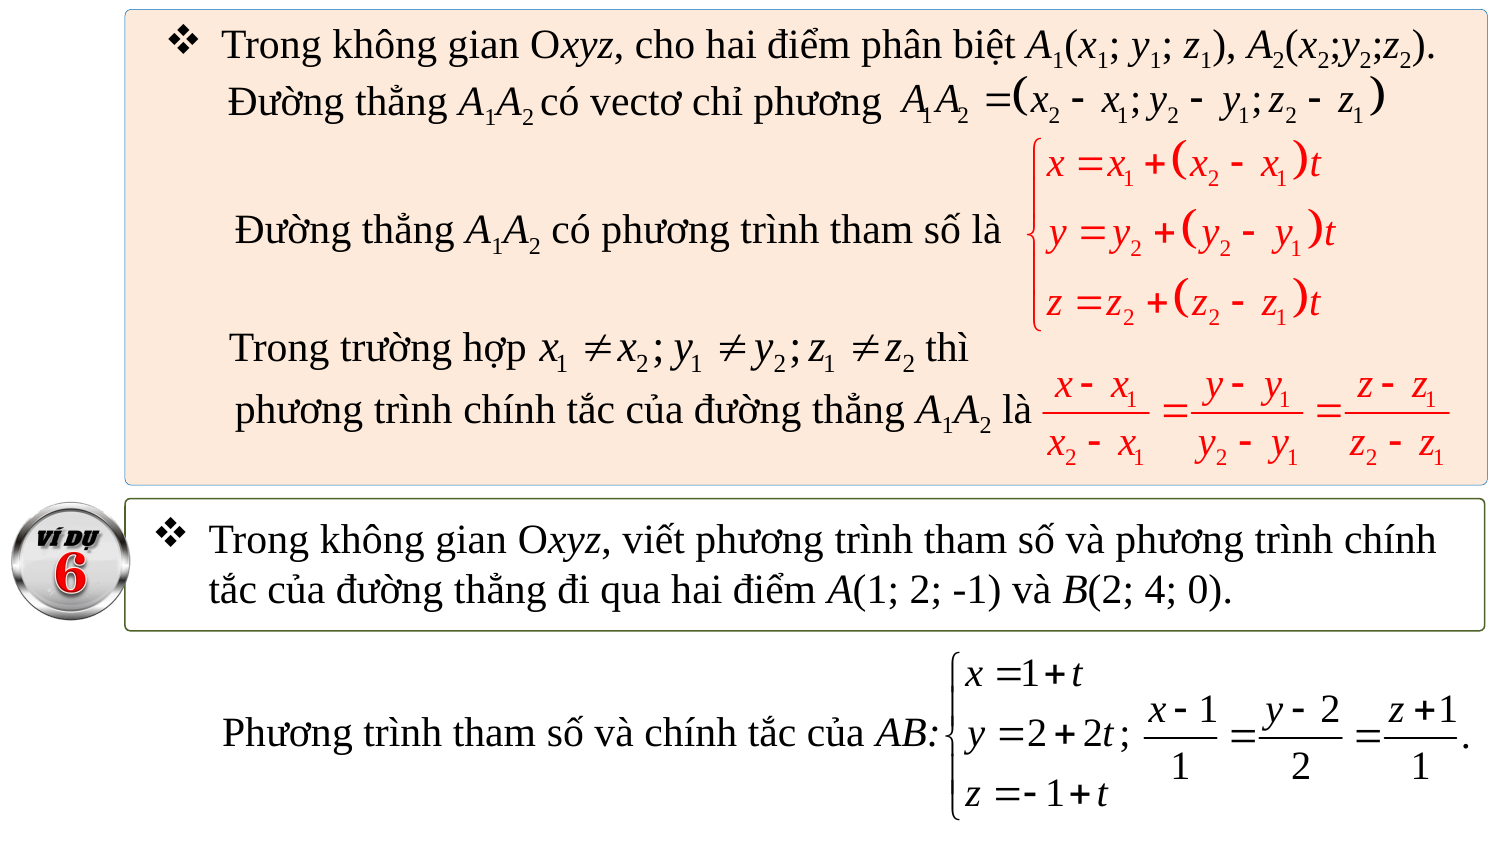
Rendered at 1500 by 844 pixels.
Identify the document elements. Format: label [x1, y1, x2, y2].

text_box [8, 498, 1488, 632]
text_box [205, 642, 1477, 831]
text_box [124, 9, 1488, 486]
